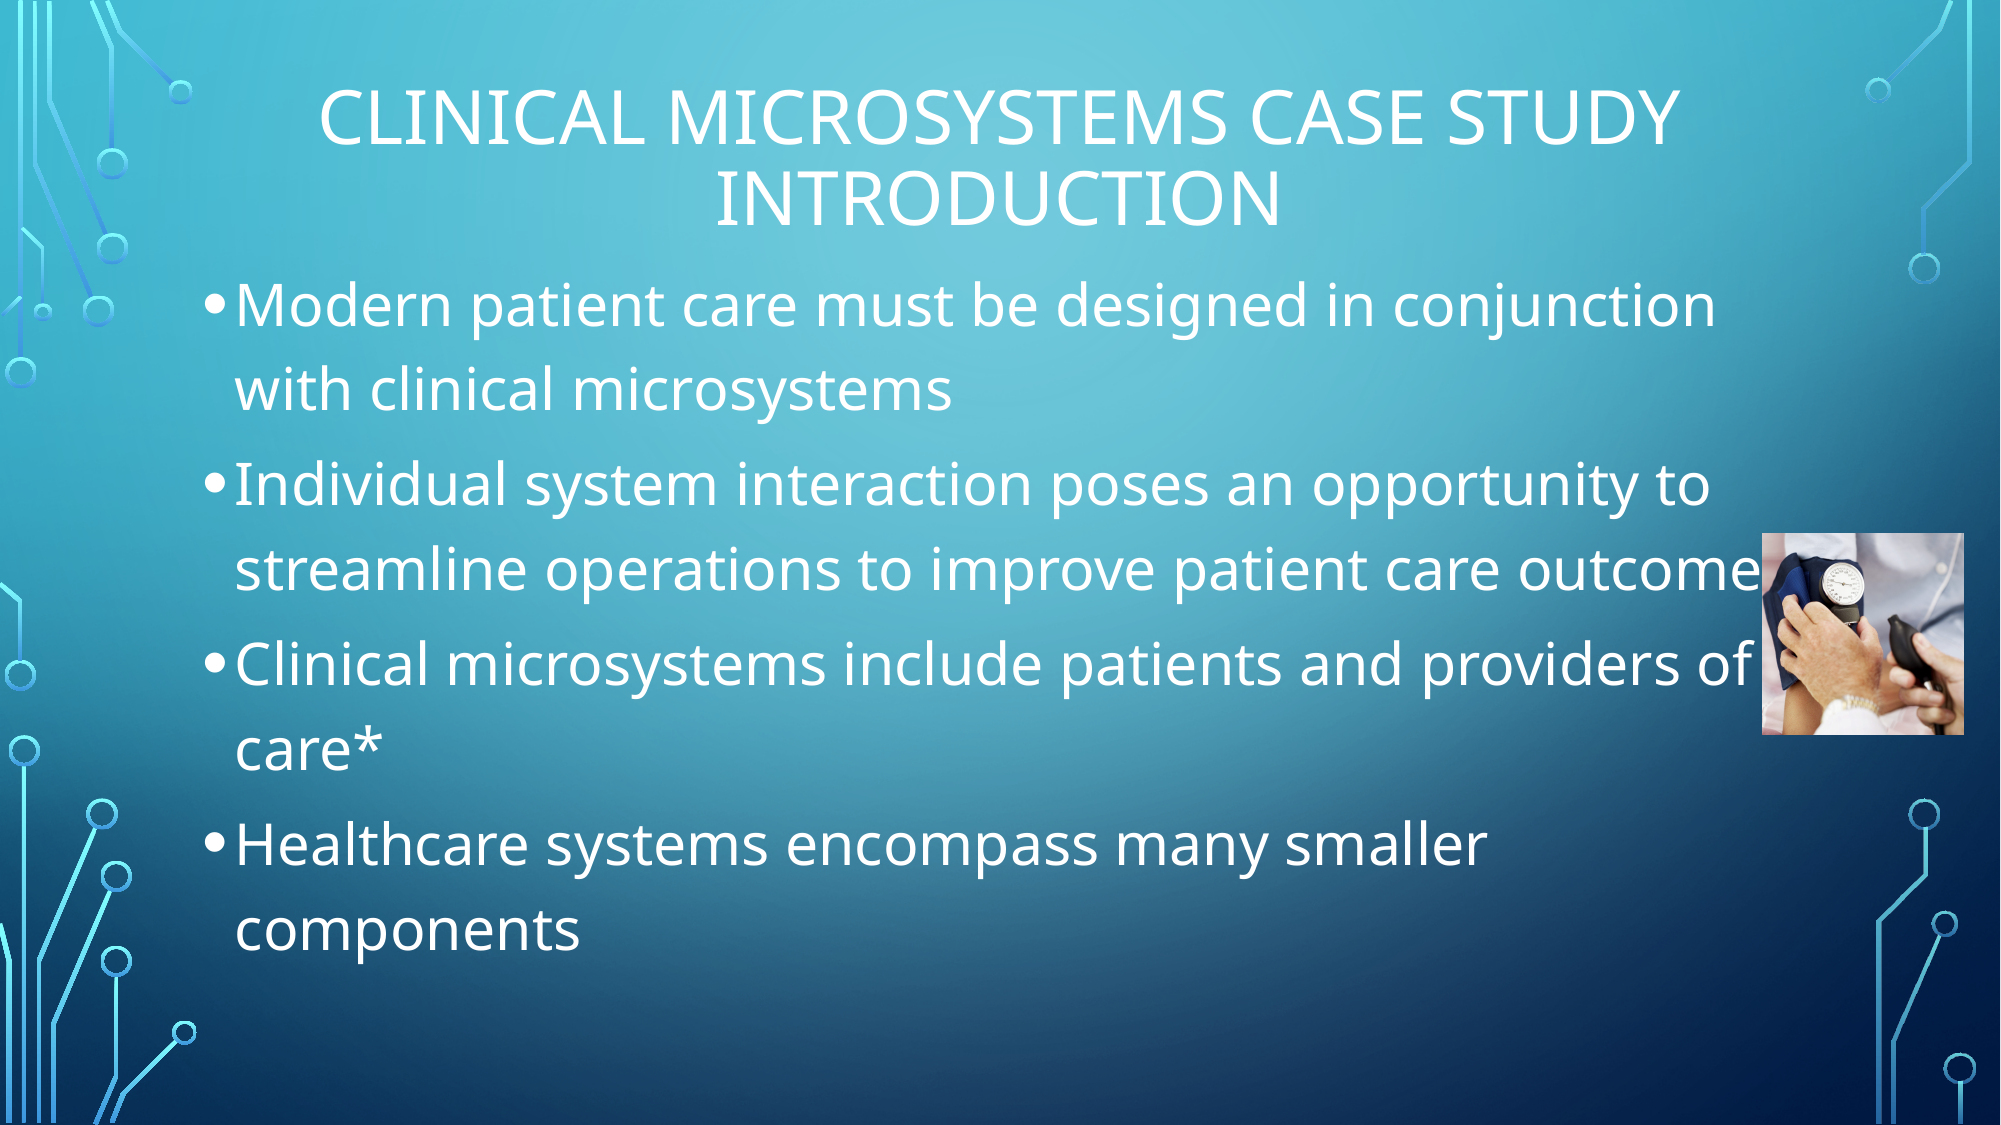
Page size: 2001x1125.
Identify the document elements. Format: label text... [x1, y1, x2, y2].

title Clinical microsystems Case study Introduction [187, 39, 1813, 245]
list Modern patient care must be designed in conjunction with clinical microsystems Individual system interaction poses an opportunity to streamline operations to improve patient care outcomes Clinical microsystems include patients and providers of care* Healthcare systems encompass many smaller components [187, 245, 1813, 991]
picture [1762, 533, 1964, 735]
